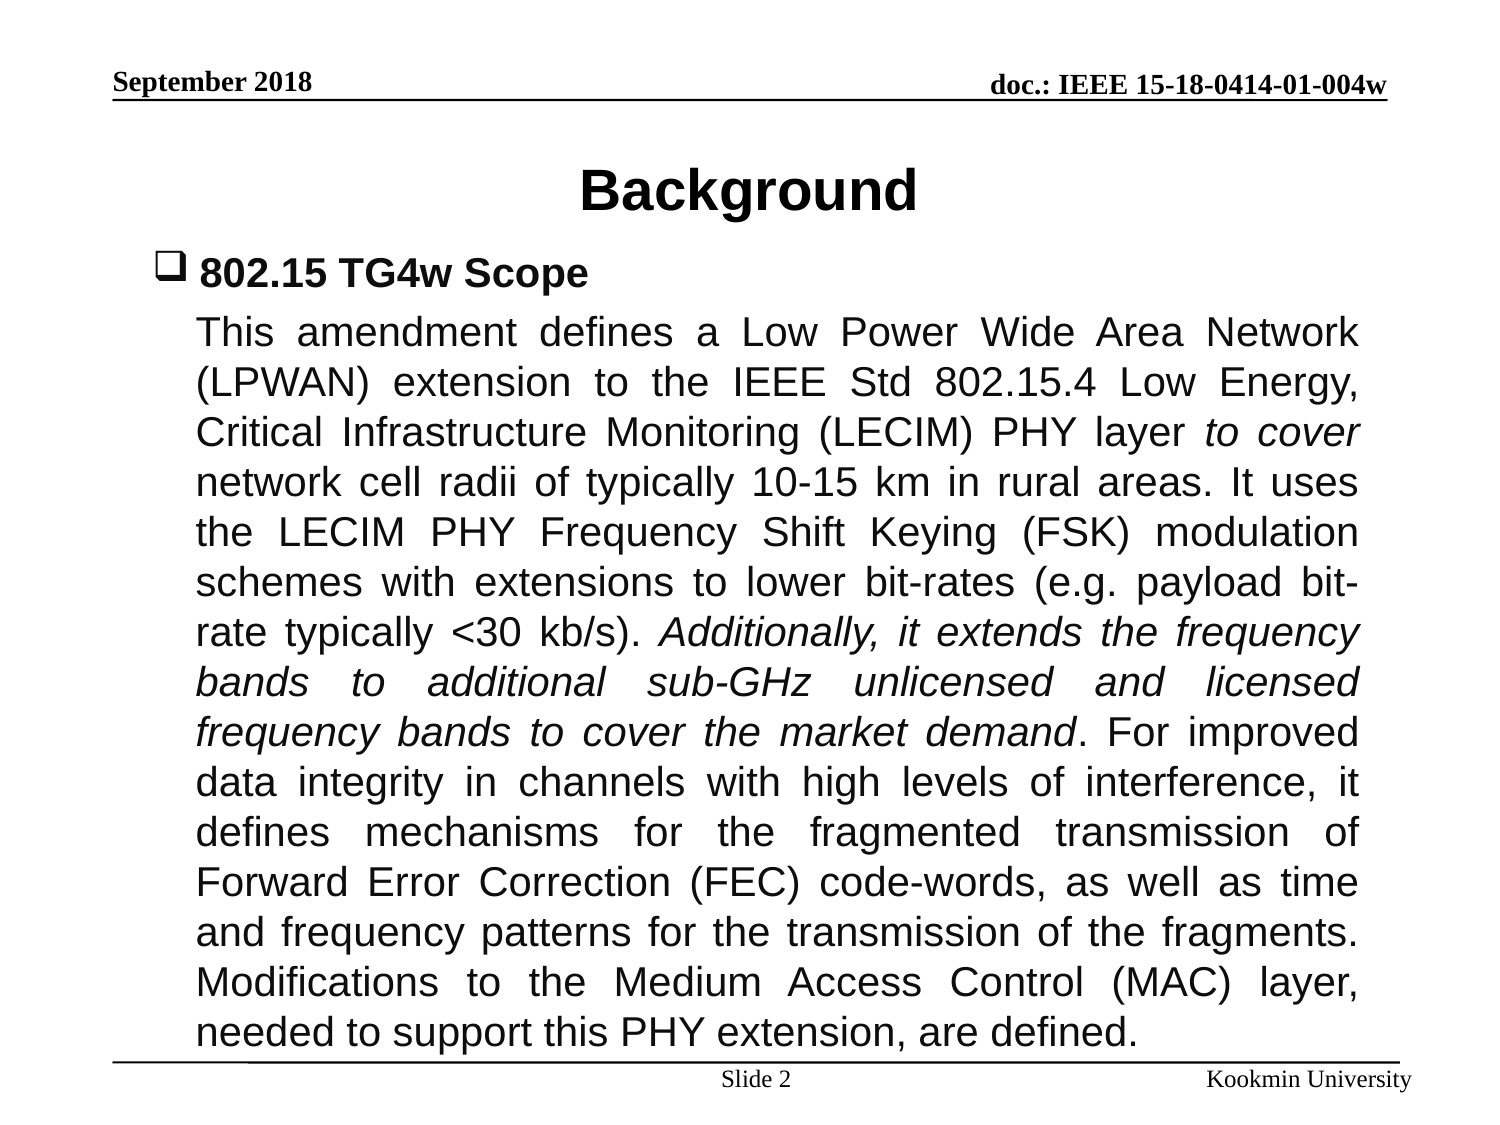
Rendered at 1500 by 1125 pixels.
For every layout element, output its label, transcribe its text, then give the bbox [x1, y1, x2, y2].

text_box 802.15 TG4w Scope This amendment defines a Low Power Wide Area Network (LPWAN) extension to the IEEE Std 802.15.4 Low Energy, Critical Infrastructure Monitoring (LECIM) PHY layer to cover network cell radii of typically 10-15 km in rural areas. It uses the LECIM PHY Frequency Shift Keying (FSK) modulation schemes with extensions to lower bit-rates (e.g. payload bit-rate typically <30 kb/s). Additionally, it extends the frequency bands to additional sub-GHz unlicensed and licensed frequency bands to cover the market demand. For improved data integrity in channels with high levels of interference, it defines mechanisms for the fragmented transmission of Forward Error Correction (FEC) code-words, as well as time and frequency patterns for the transmission of the fragments. Modifications to the Medium Access Control (MAC) layer, needed to support this PHY extension, are defined. [62, 238, 1375, 1050]
footer Kookmin University [900, 1062, 1413, 1093]
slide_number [112, 62, 375, 98]
slide_number Slide 2 [712, 1062, 800, 1093]
title Background [112, 137, 1388, 238]
